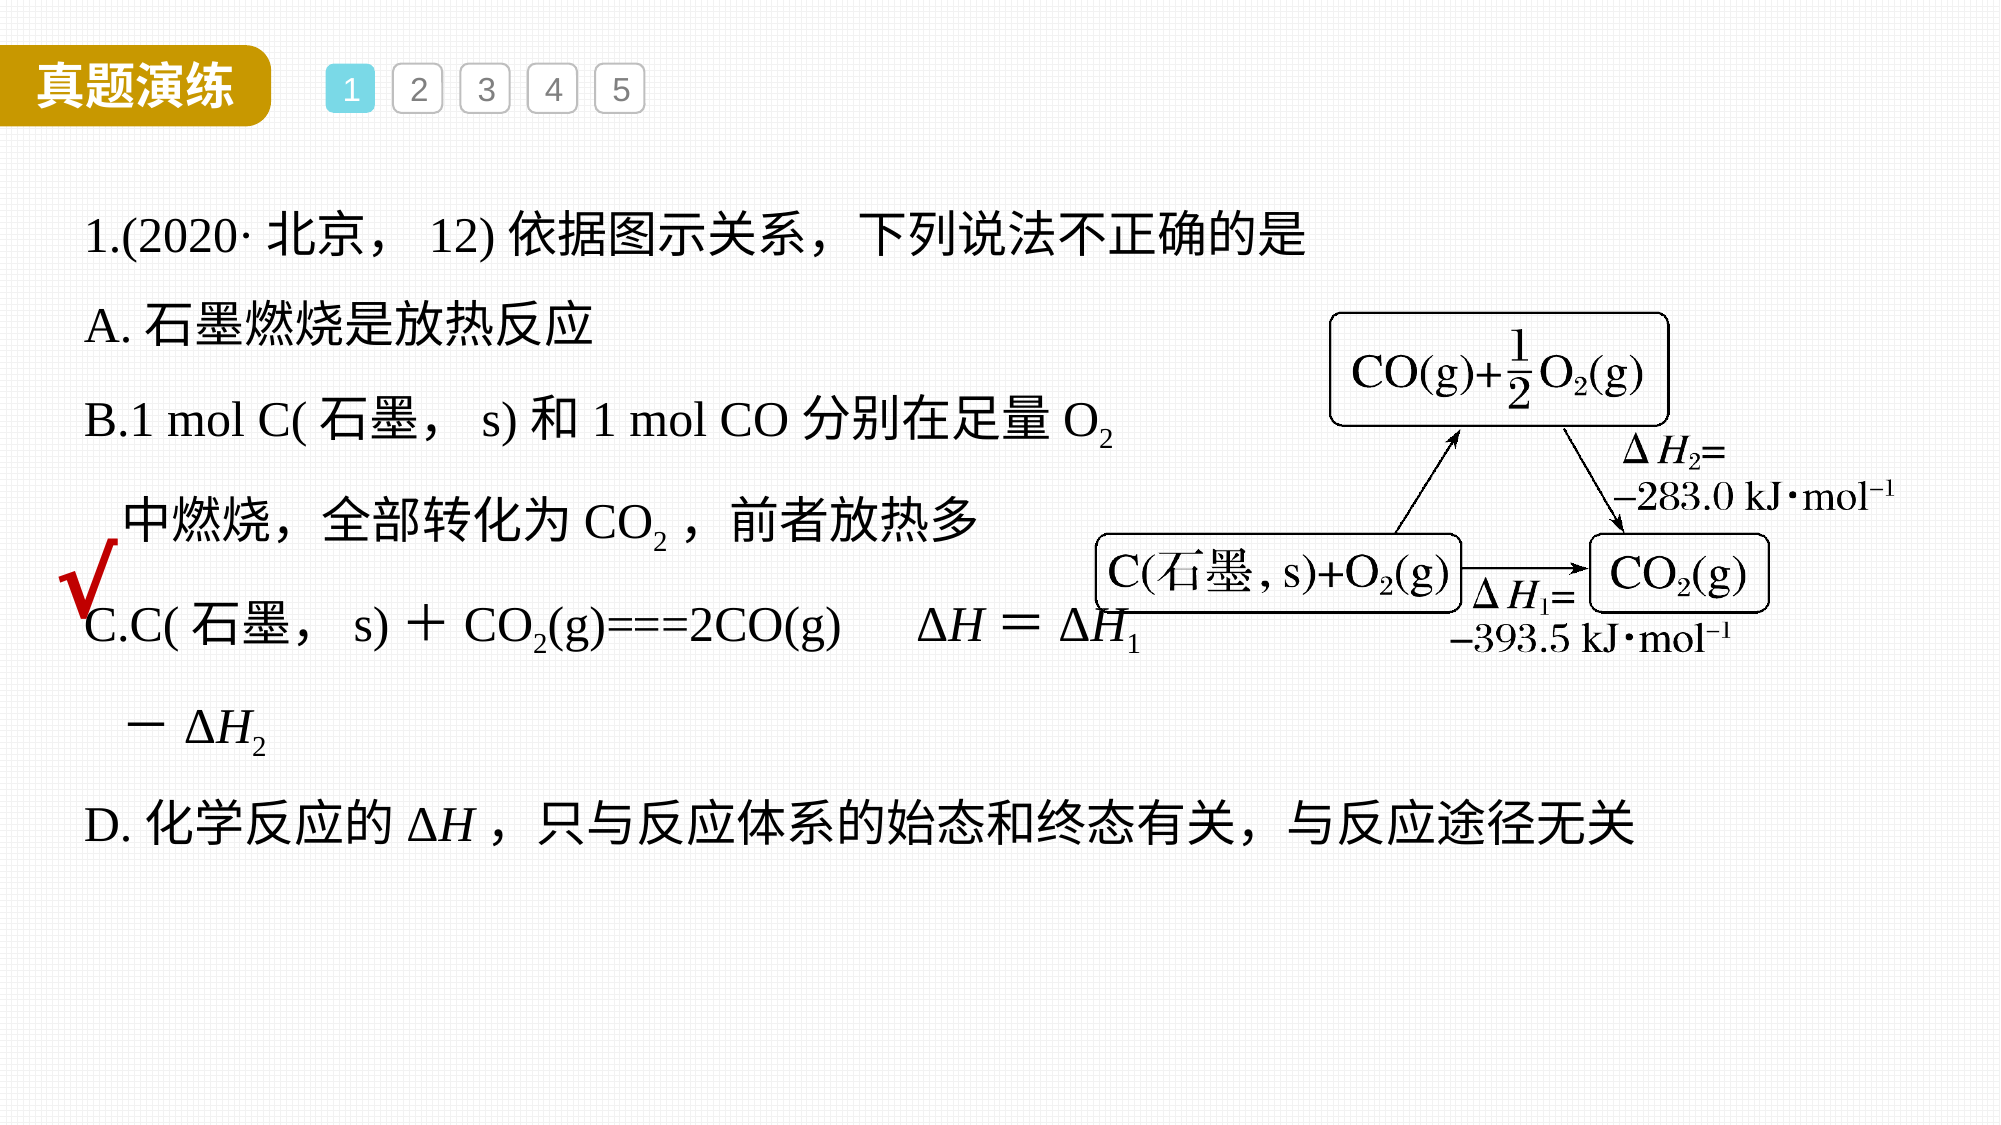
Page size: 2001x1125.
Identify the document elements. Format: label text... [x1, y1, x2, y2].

text_box 2 [391, 62, 444, 114]
text_box 1 [324, 62, 376, 114]
text_box 1.(2020·北京，12)依据图示关系，下列说法不正确的是 A.石墨燃烧是放热反应 B.1 mol C(石墨，s)和1 mol CO分别在足量O2 中燃烧，全部转化为CO2，前者放热多 C.C(石墨，s)＋CO2(g)===2CO(g) ΔH＝ΔH1 －ΔH2 D.化学反应的ΔH，只与反应体系的始态和终态有关，与反应途径无关 [63, 162, 1936, 862]
text_box 4 [527, 63, 578, 113]
text_box 5 [595, 63, 645, 113]
text_box √ [41, 516, 166, 644]
text_box 3 [459, 62, 511, 114]
picture [1091, 303, 1898, 669]
